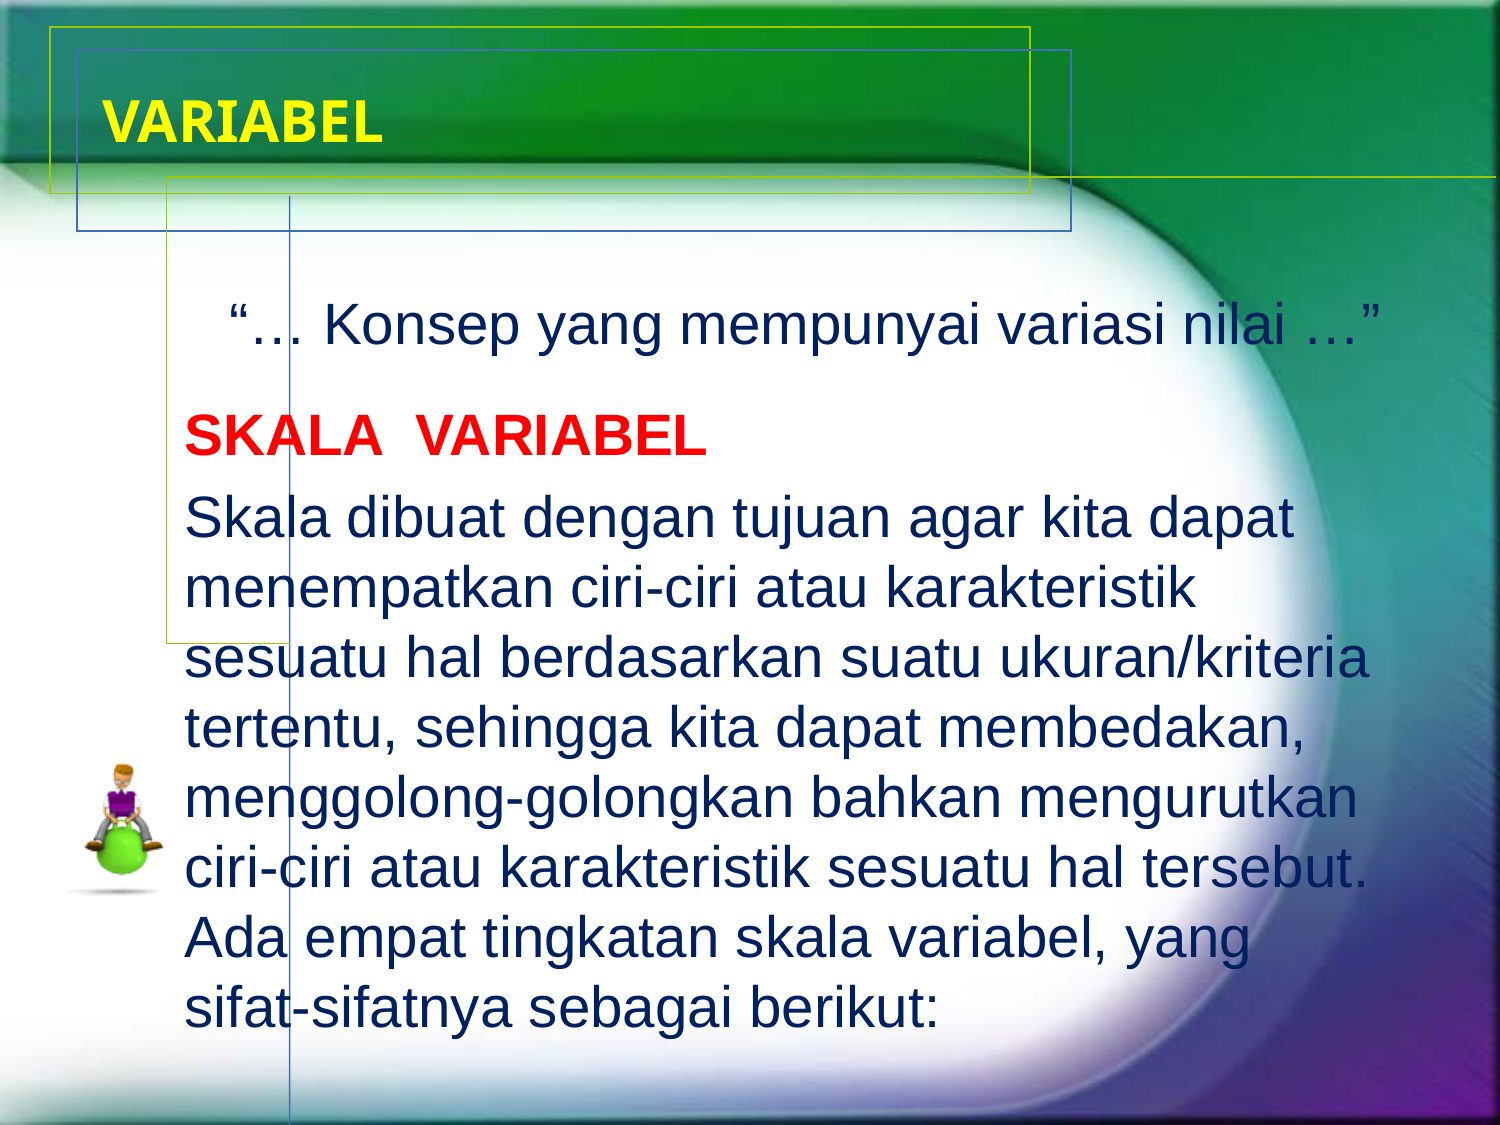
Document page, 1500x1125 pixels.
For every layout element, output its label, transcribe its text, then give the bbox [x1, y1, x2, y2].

picture [78, 194, 166, 230]
picture [1031, 51, 1070, 176]
picture [51, 28, 1029, 193]
picture [167, 178, 1070, 230]
picture [78, 51, 1029, 193]
title VARIABEL [87, 62, 1013, 176]
picture [167, 178, 1029, 193]
list “… Konsep yang mempunyai variasi nilai …” SKALA VARIABEL Skala dibuat dengan tujuan agar kita dapat menempatkan ciri-ciri atau karakteristik sesuatu hal berdasarkan suatu ukuran/kriteria tertentu, sehingga kita dapat membedakan, menggolong-golongkan bahkan mengurutkan ciri-ciri atau karakteristik sesuatu hal tersebut. Ada empat tingkatan skala variabel, yang sifat-sifatnya sebagai berikut: [169, 278, 1412, 1033]
picture [167, 232, 288, 643]
picture [0, 0, 1500, 1125]
